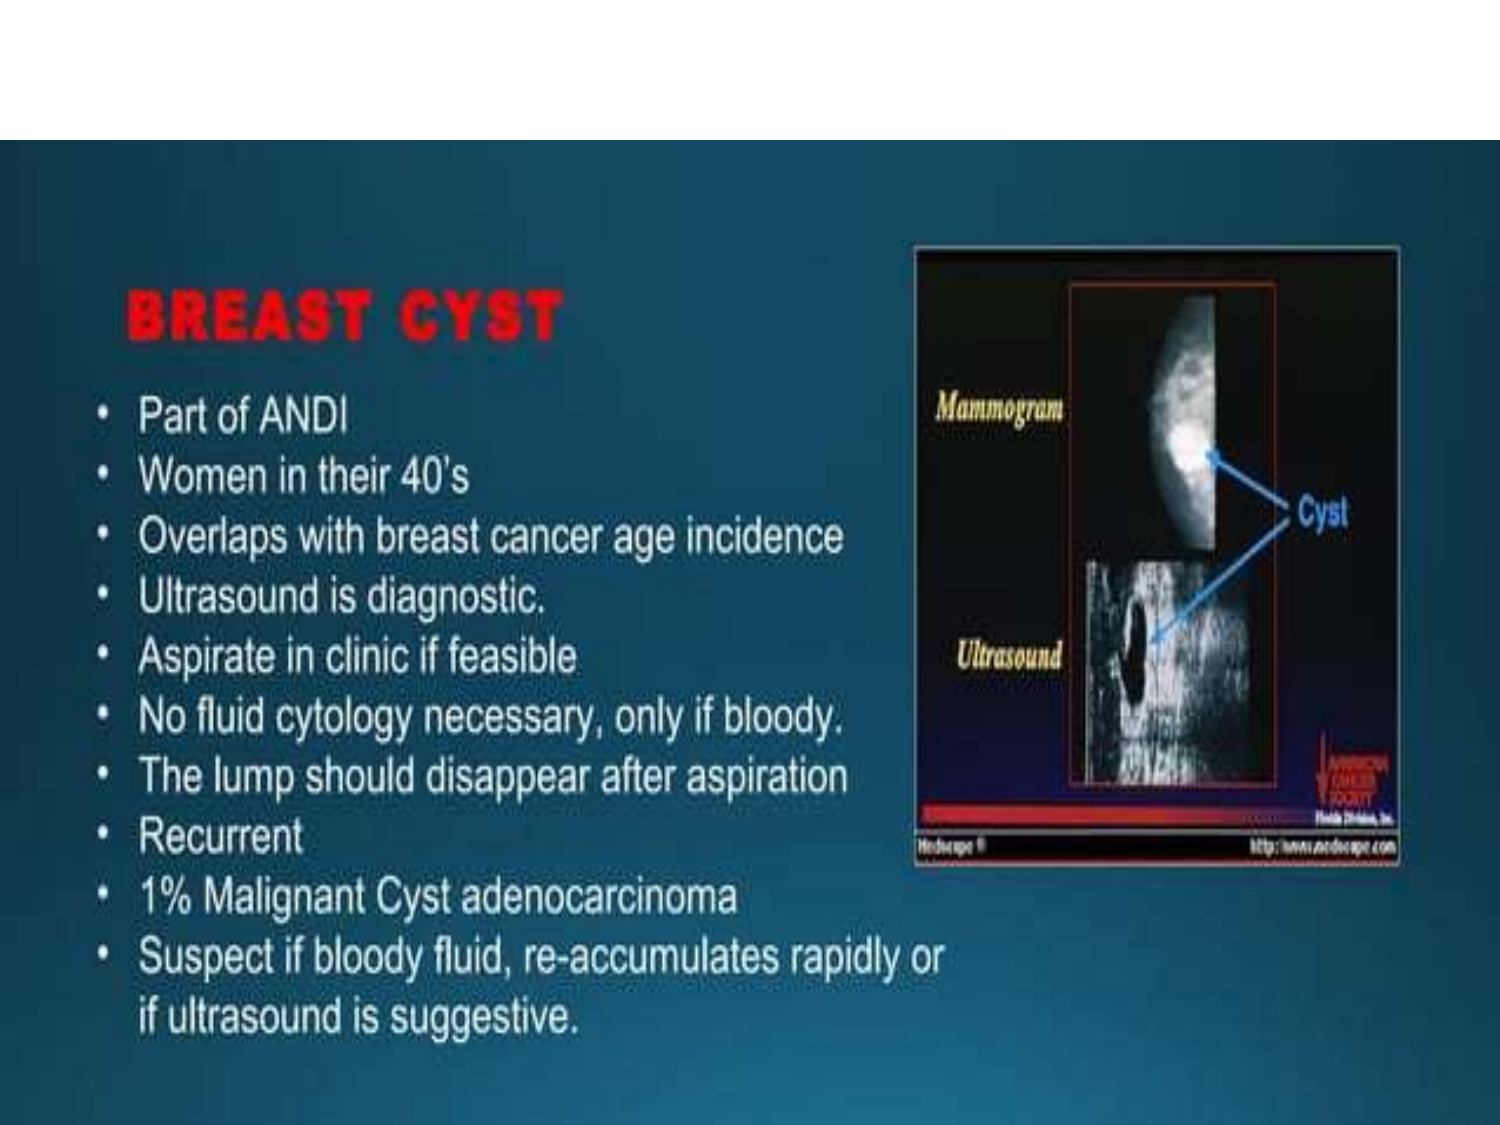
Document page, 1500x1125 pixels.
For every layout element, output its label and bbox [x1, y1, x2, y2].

picture [0, 139, 1500, 1125]
